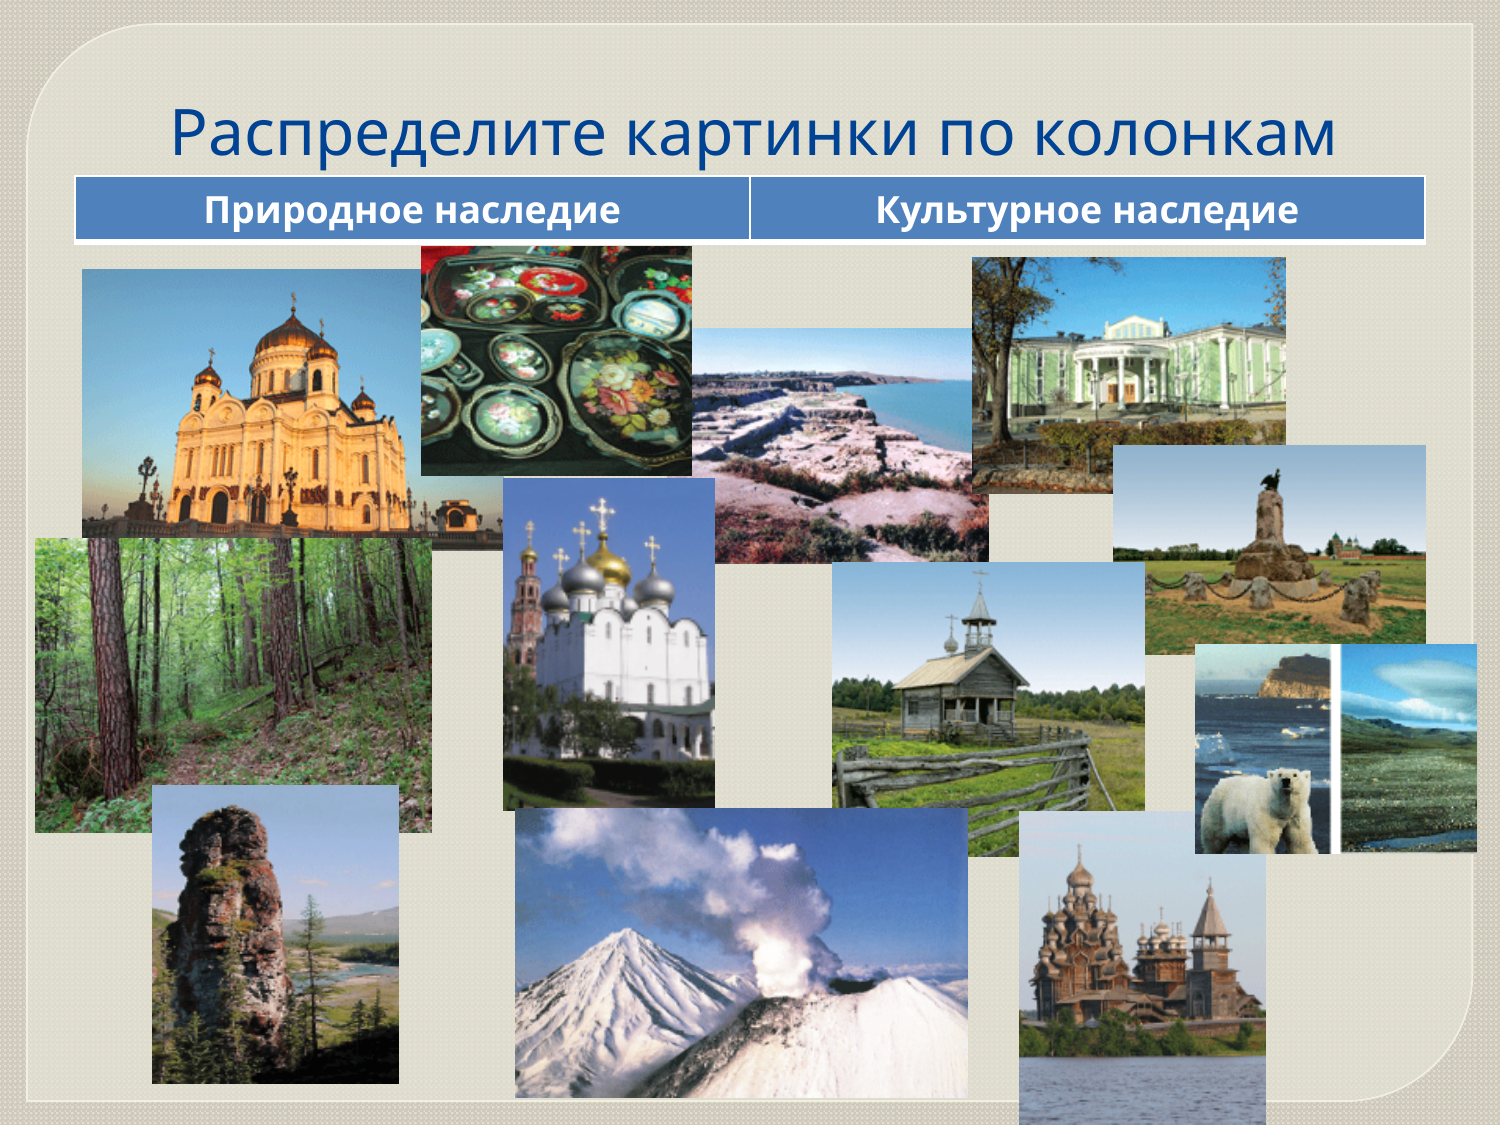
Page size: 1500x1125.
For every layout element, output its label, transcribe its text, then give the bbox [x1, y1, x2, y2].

table_header Культурное наследие [751, 177, 1424, 239]
table_header Природное наследие [76, 177, 749, 239]
title Распределите картинки по колонкам [75, 41, 1425, 175]
picture [34, 245, 1477, 1125]
